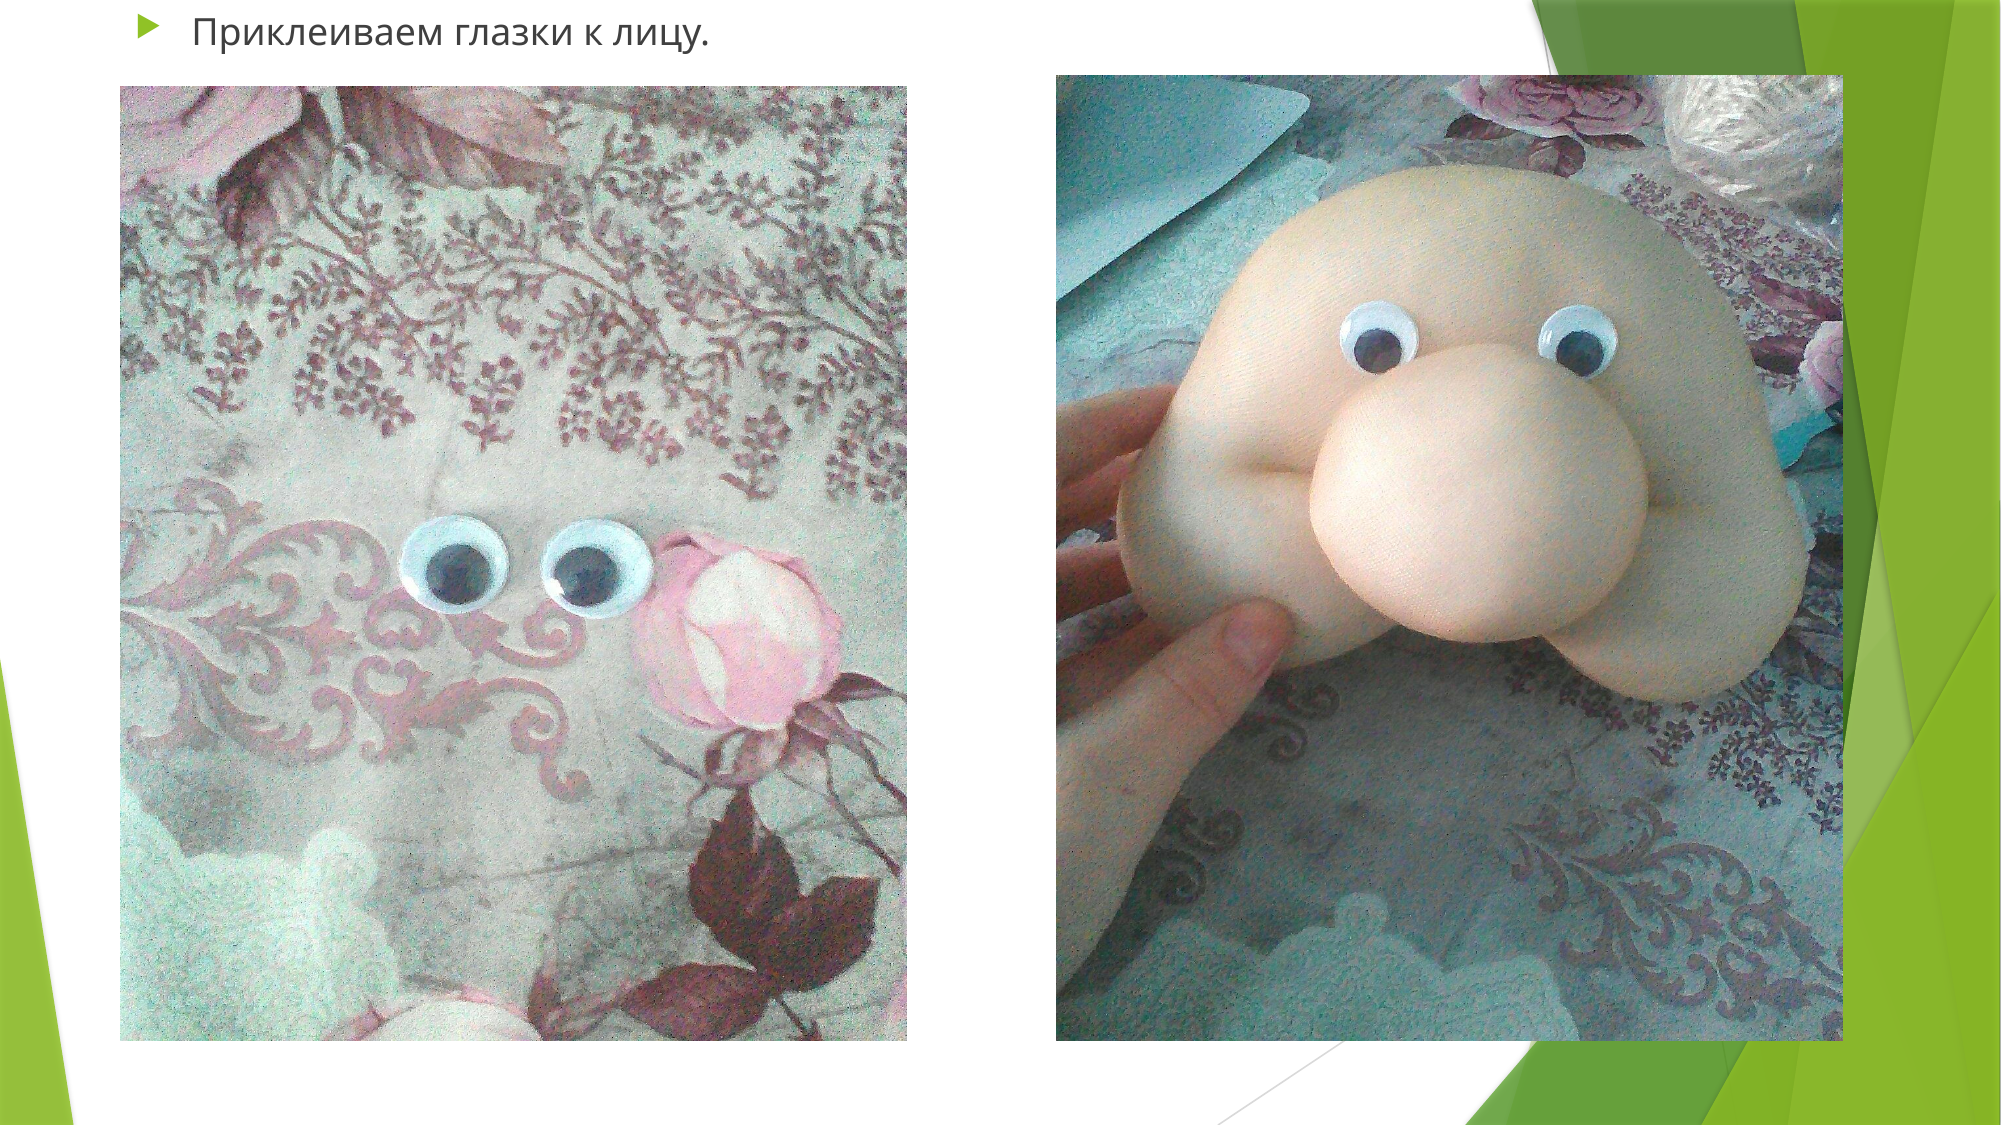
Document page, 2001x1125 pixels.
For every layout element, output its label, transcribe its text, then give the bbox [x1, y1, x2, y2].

list Приклеиваем глазки к лицу. [120, 0, 1531, 637]
picture [119, 86, 907, 1041]
picture [1055, 74, 1843, 1041]
